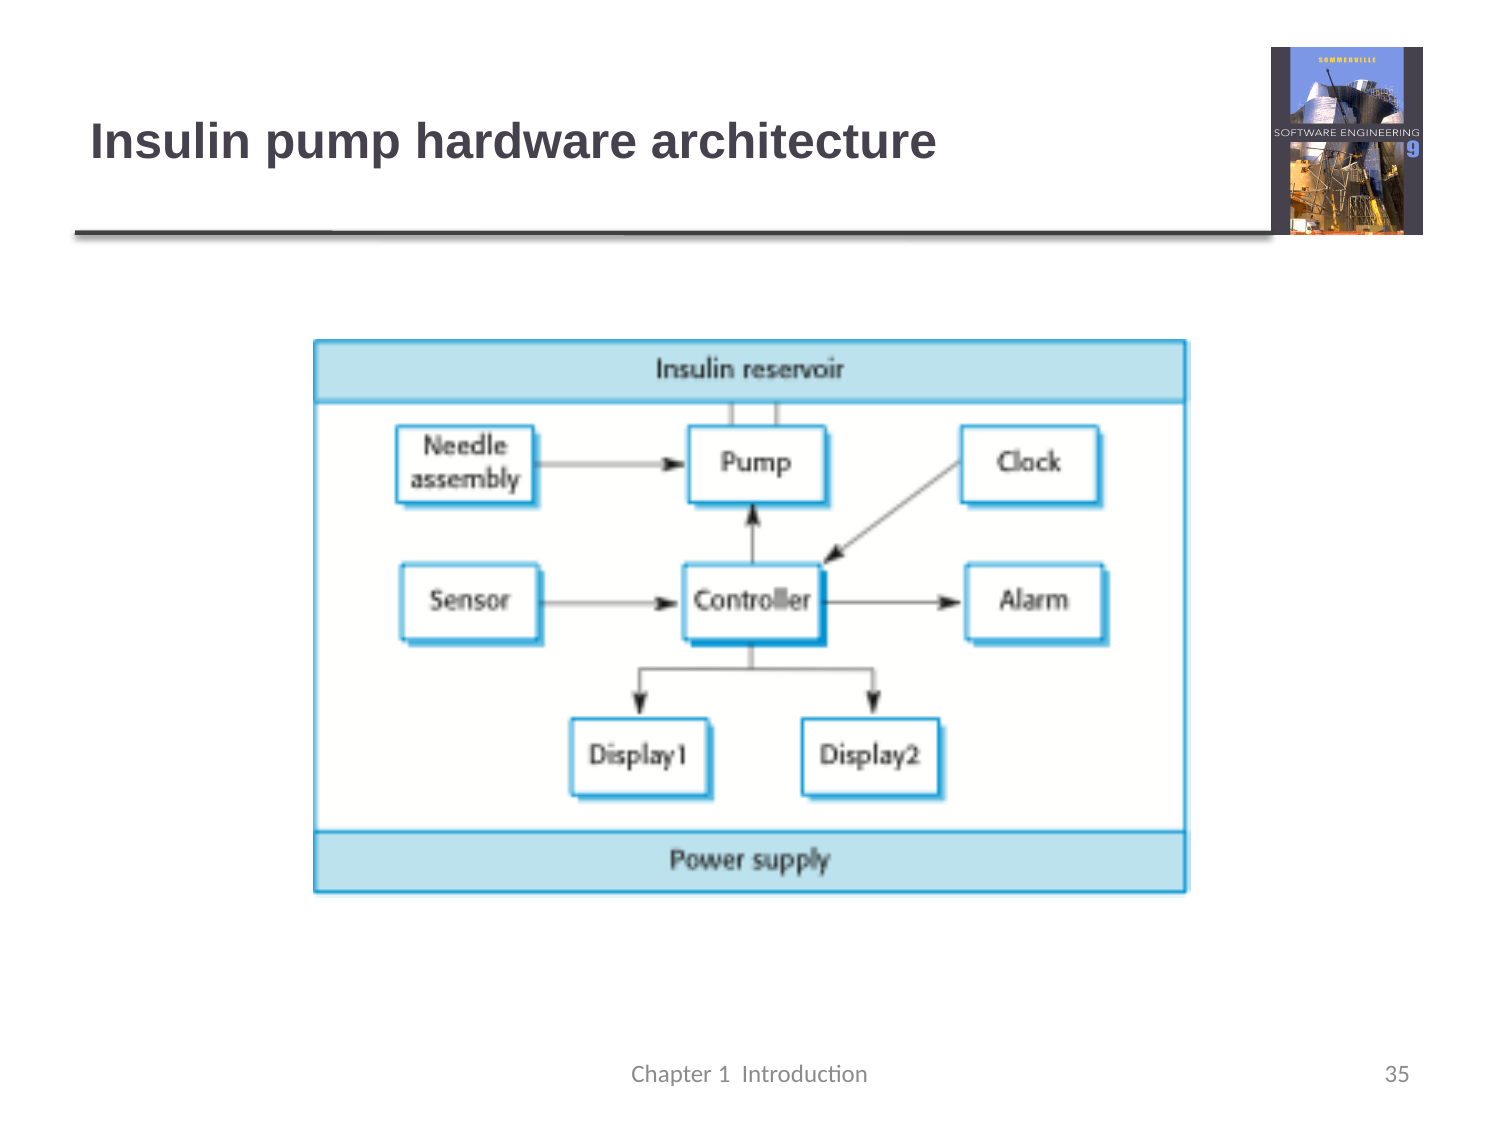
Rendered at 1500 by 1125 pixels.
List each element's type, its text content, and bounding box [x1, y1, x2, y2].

slide_number 35 [1074, 1042, 1425, 1103]
picture [313, 339, 1191, 898]
footer Chapter 1 Introduction [512, 1042, 988, 1103]
title Insulin pump hardware architecture [74, 44, 1272, 233]
picture [1272, 47, 1423, 235]
